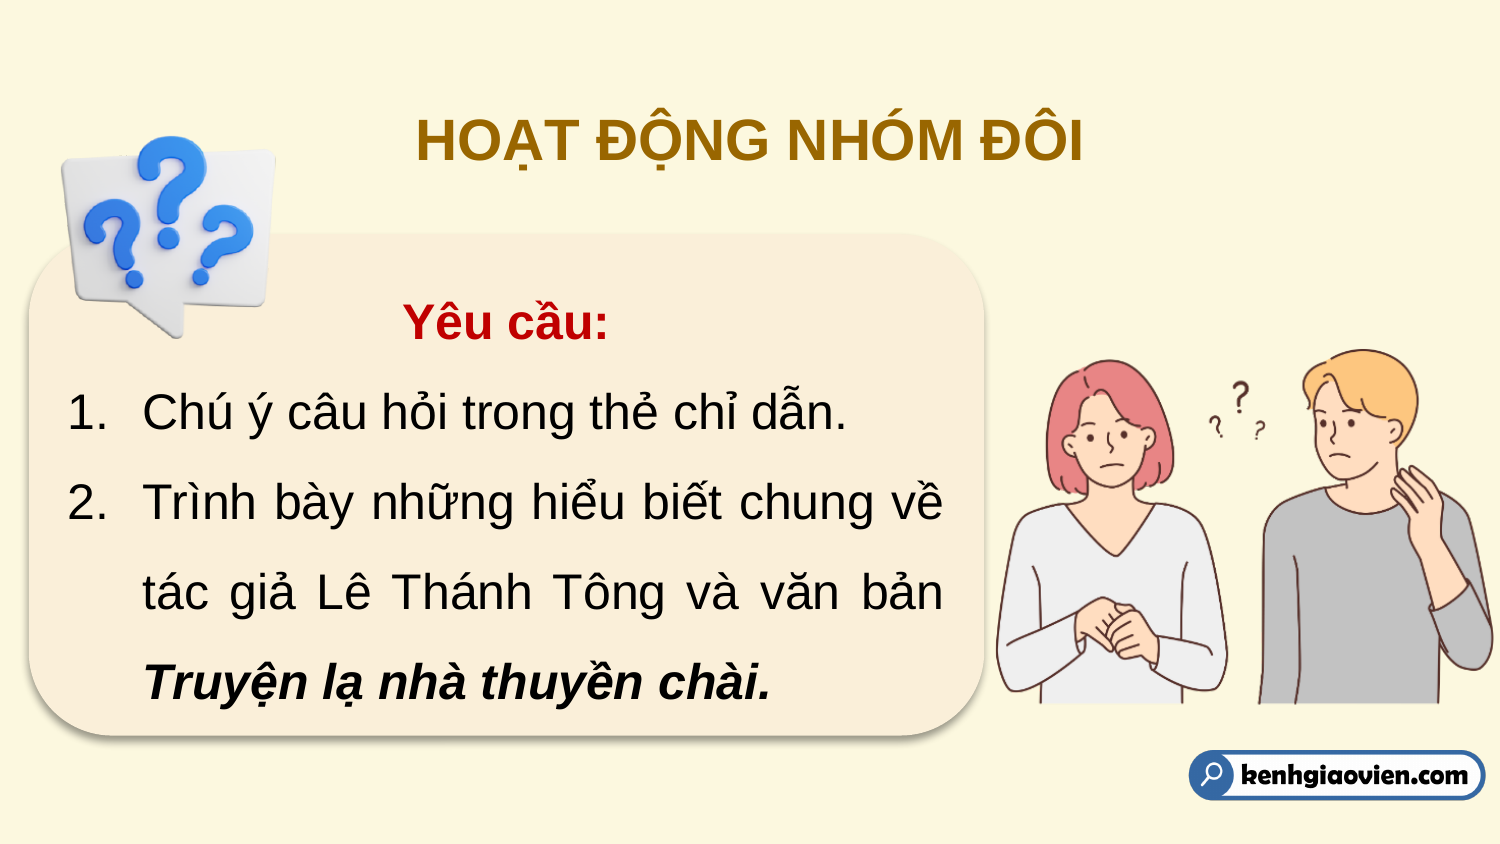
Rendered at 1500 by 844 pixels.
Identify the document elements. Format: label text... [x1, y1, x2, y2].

picture [50, 127, 300, 341]
text_box Yêu cầu: Chú ý câu hỏi trong thẻ chỉ dẫn. Trình bày những hiểu biết chung về tác giả Lê Thánh Tông và văn bản Truyện lạ nhà thuyền chài. [26, 232, 981, 738]
text_box HOẠT ĐỘNG NHÓM ĐÔI [377, 95, 1123, 180]
picture [983, 287, 1500, 725]
picture [1187, 746, 1486, 808]
